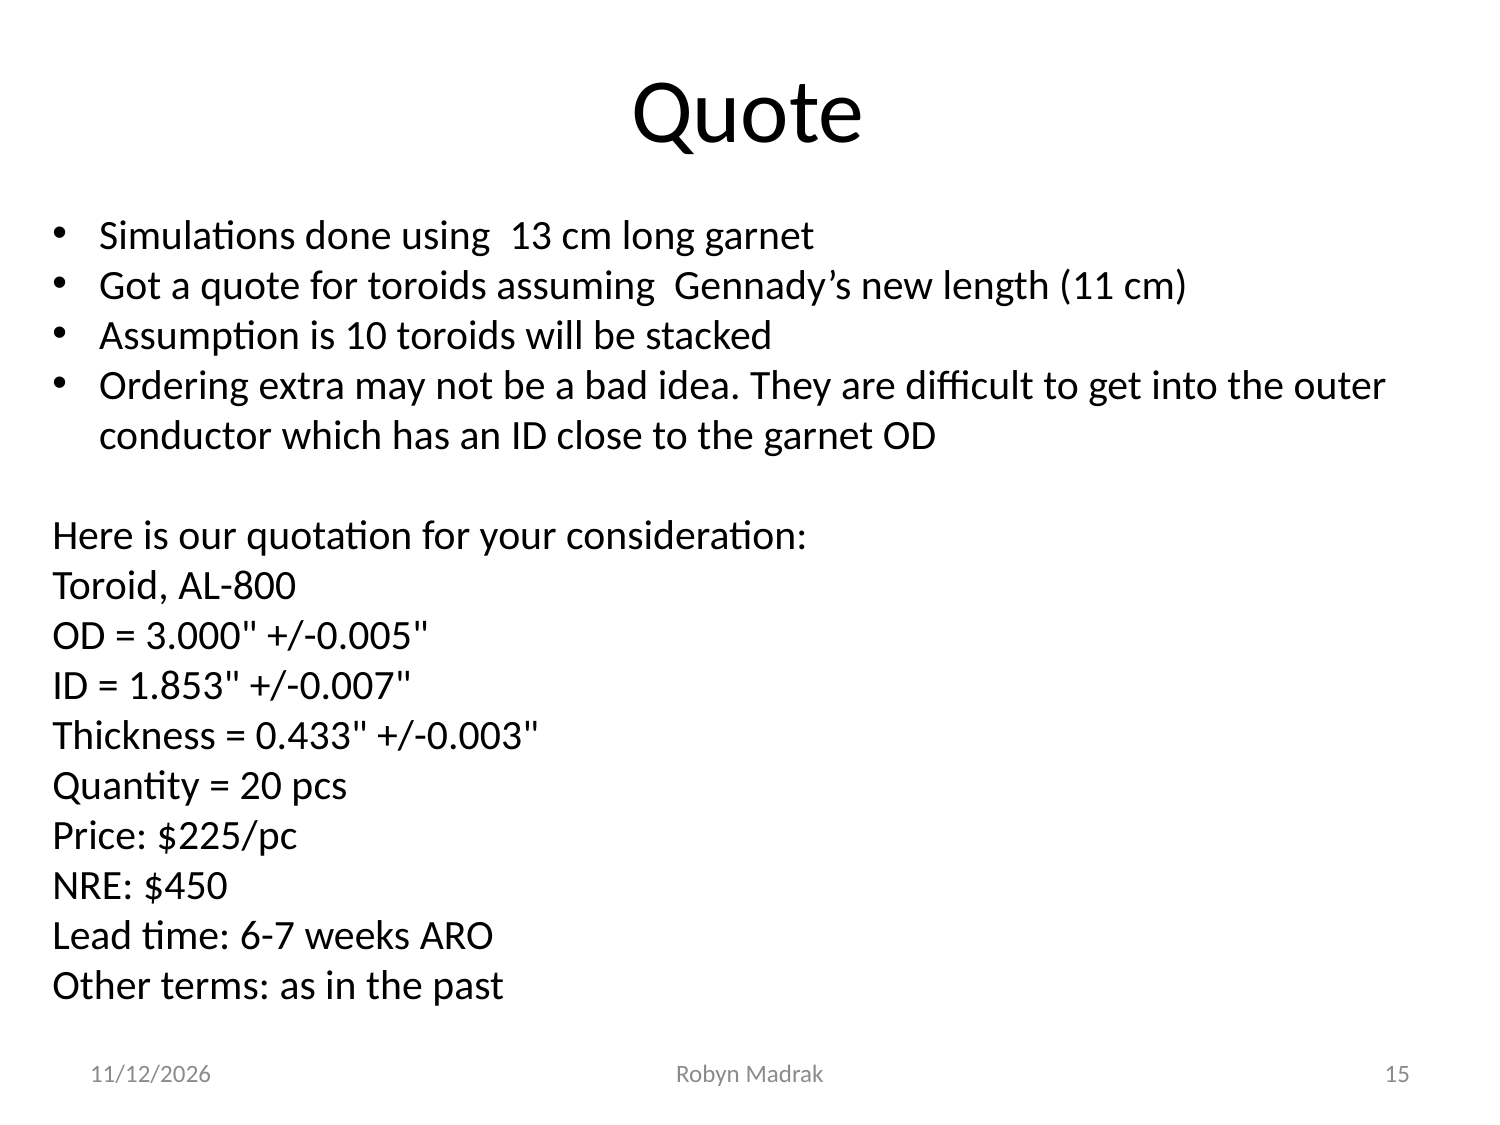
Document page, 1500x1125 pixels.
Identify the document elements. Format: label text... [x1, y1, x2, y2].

title Quote [73, 12, 1424, 200]
text_box Simulations done using 13 cm long garnet Got a quote for toroids assuming Gennady’s new length (11 cm) Assumption is 10 toroids will be stacked Ordering extra may not be a bad idea. They are difficult to get into the outer conductor which has an ID close to the garnet OD Here is our quotation for your consideration: Toroid, AL-800 OD = 3.000" +/-0.005" ID = 1.853" +/-0.007" Thickness = 0.433" +/-0.003" Quantity = 20 pcs Price: $225/pc NRE: $450 Lead time: 6-7 weeks ARO Other terms: as in the past [37, 200, 1425, 1066]
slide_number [75, 1066, 425, 1103]
footer Robyn Madrak [512, 1066, 988, 1103]
slide_number 15 [1074, 1066, 1425, 1103]
